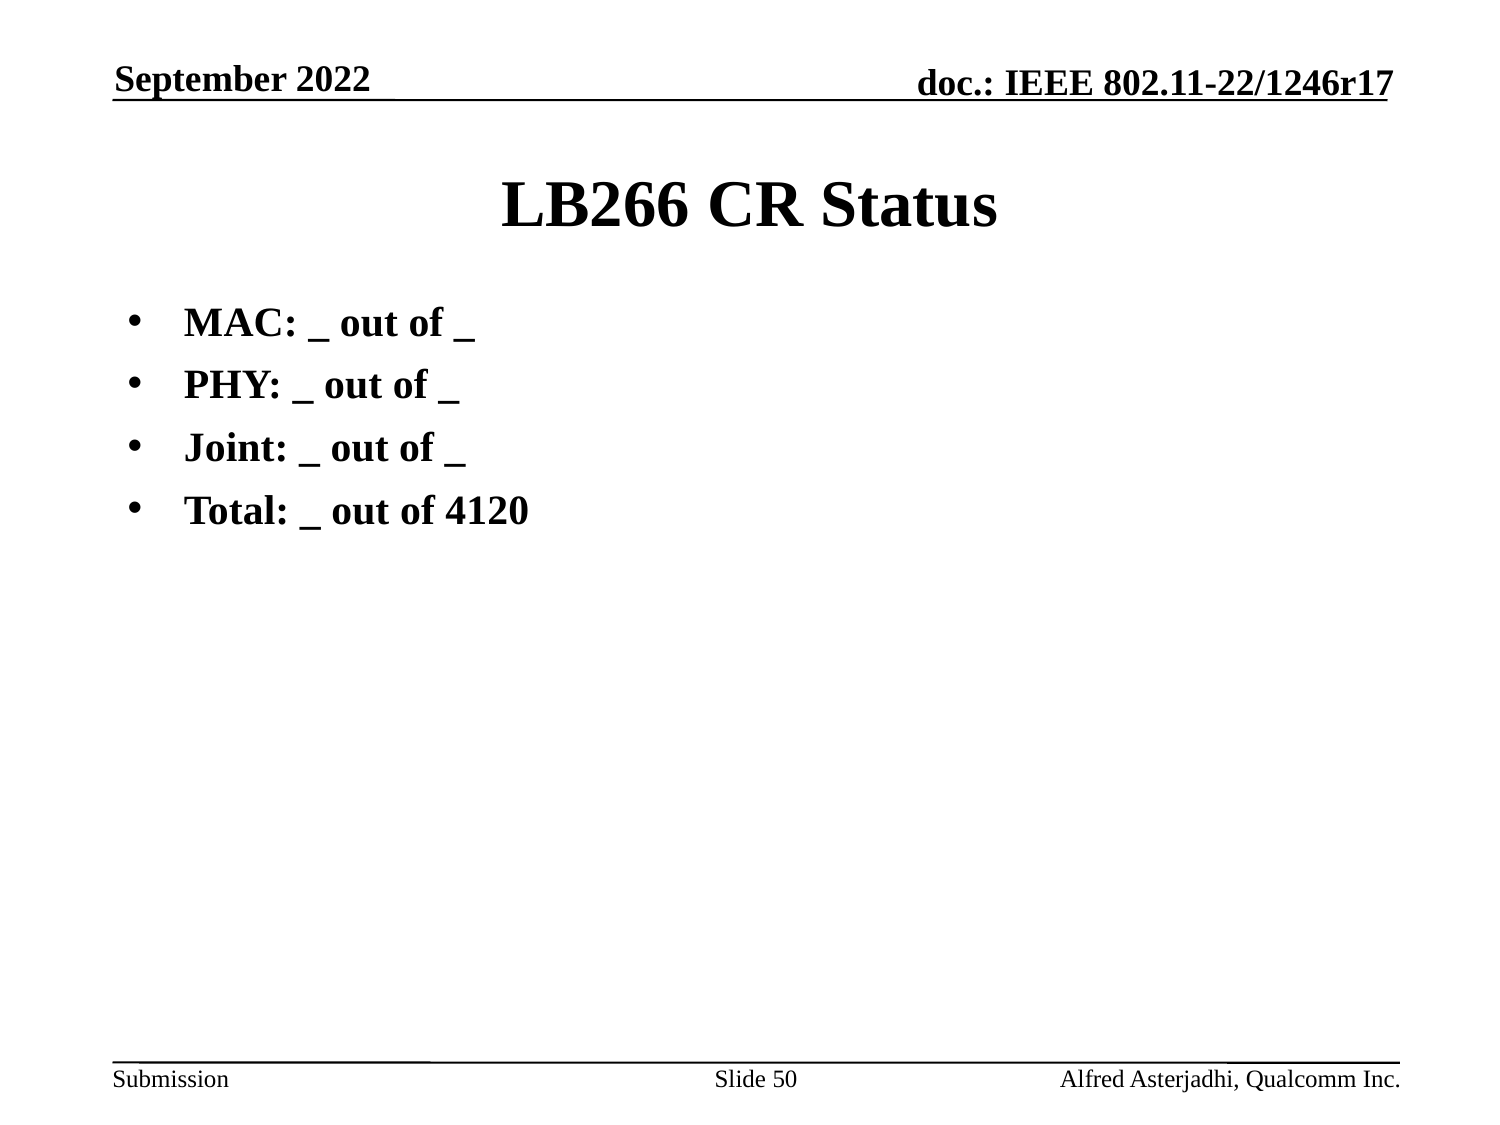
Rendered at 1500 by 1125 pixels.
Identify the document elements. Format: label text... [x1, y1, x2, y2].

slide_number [114, 54, 423, 100]
footer Alfred Asterjadhi, Qualcomm Inc. [878, 1061, 1402, 1093]
list MAC: _ out of _ PHY: _ out of _ Joint: _ out of _ Total: _ out of 4120 [112, 286, 1413, 1000]
title LB266 CR Status [112, 112, 1388, 288]
slide_number Slide 50 [712, 1061, 800, 1123]
